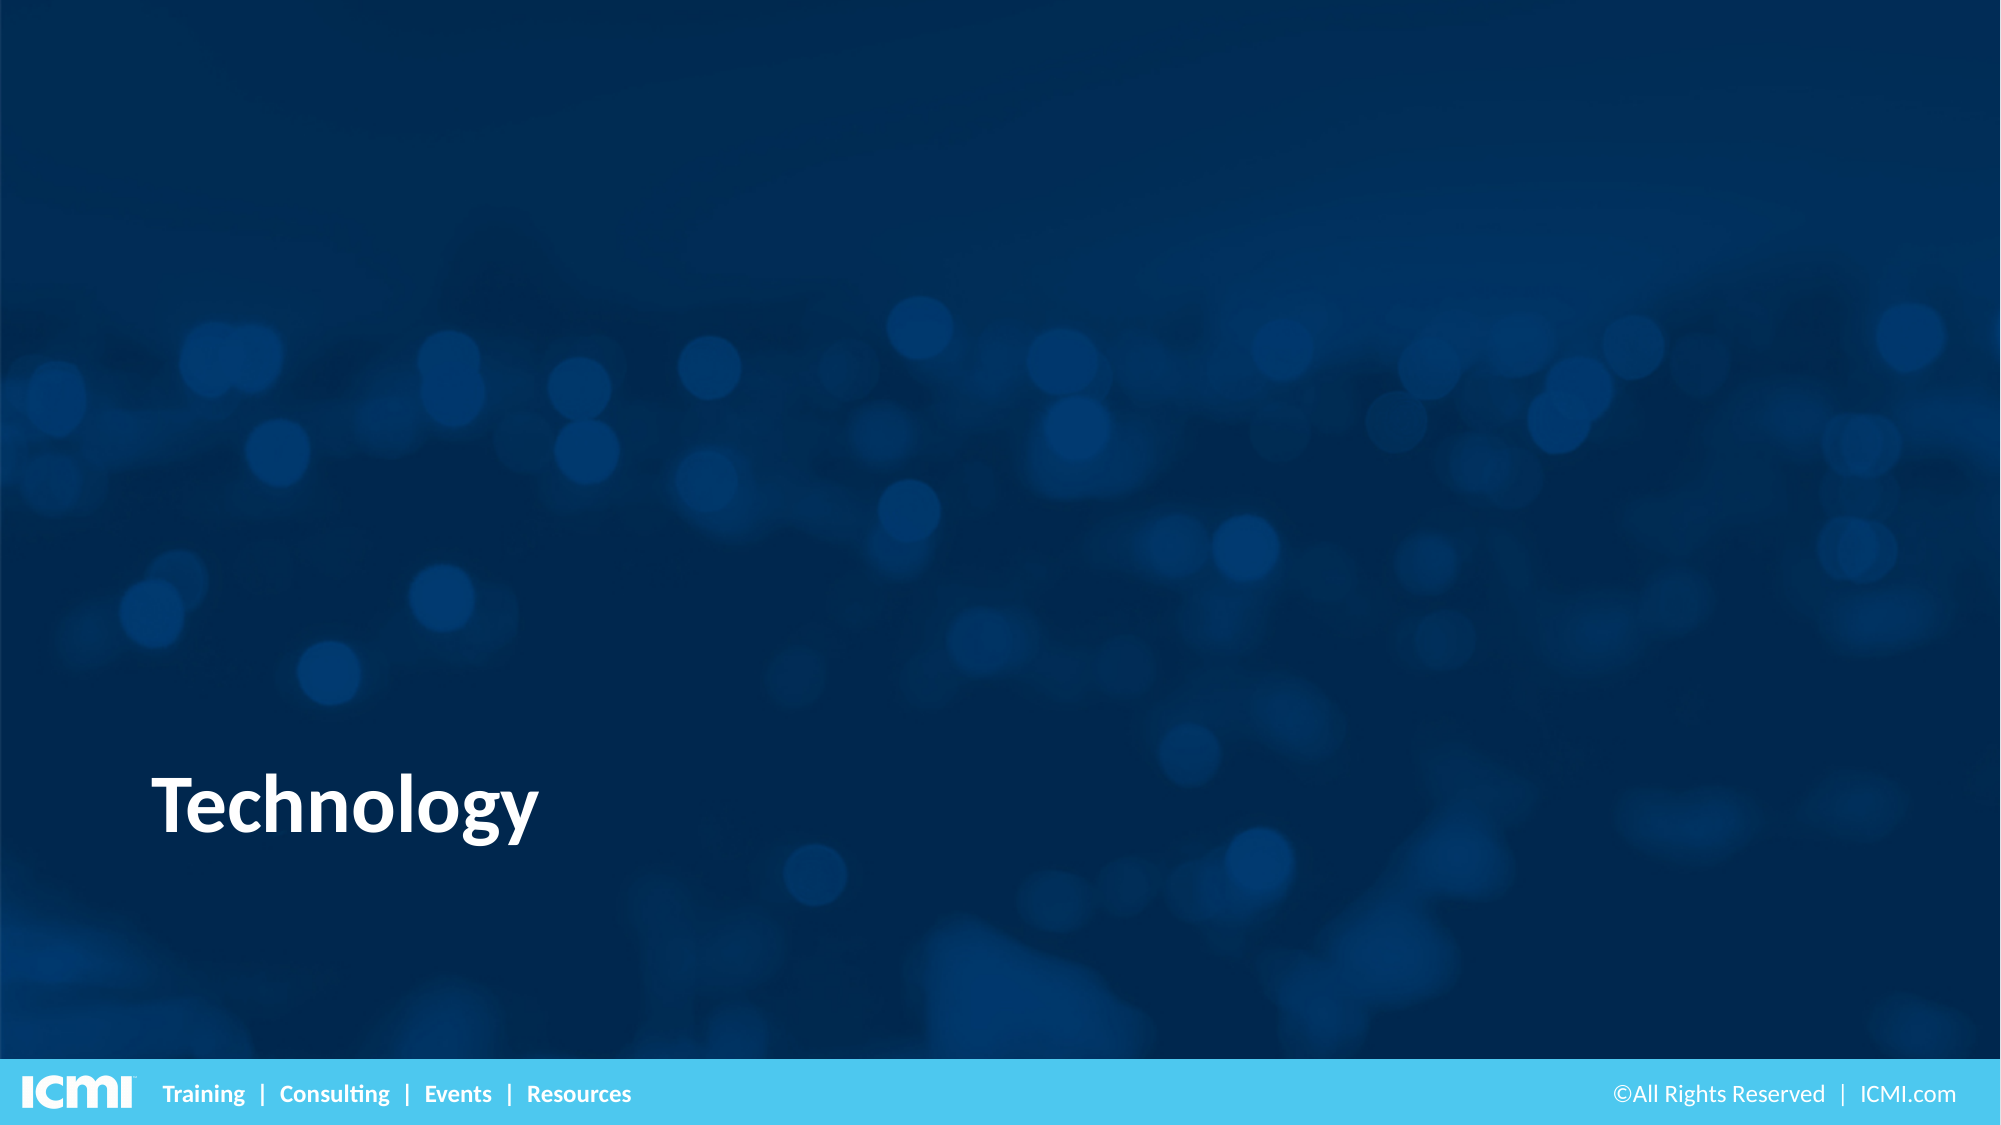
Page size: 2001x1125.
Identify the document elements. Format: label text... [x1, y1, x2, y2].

list Technology [136, 752, 1862, 999]
picture [0, 0, 2001, 1125]
picture [21, 1074, 138, 1110]
